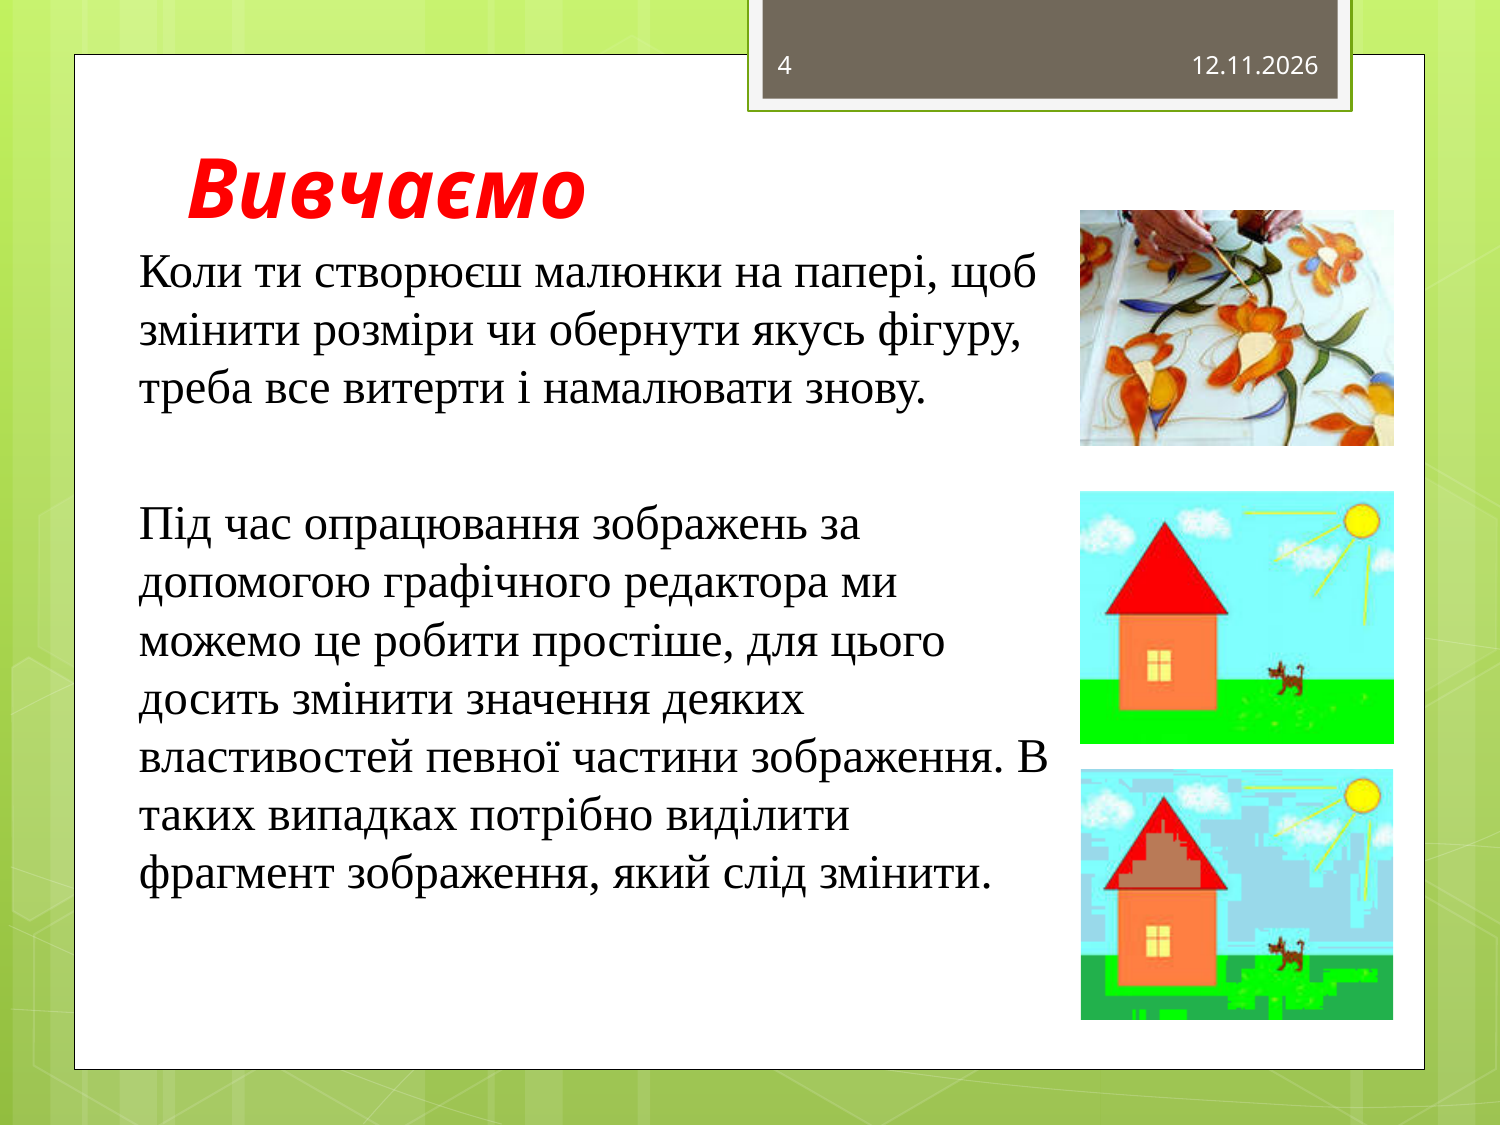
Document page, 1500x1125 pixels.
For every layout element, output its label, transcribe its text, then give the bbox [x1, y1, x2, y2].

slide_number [983, 36, 1334, 97]
picture [1080, 491, 1394, 744]
picture [1080, 210, 1394, 446]
slide_number 4 [762, 36, 982, 97]
picture [1080, 768, 1394, 1020]
list Коли ти створюєш малюнки на папері, щоб змінити розміри чи обернути якусь фігуру, треба все витерти і намалювати знову. Під час опрацювання зображень за допомогою графічного редактора ми можемо це робити простіше, для цього досить змінити значення деяких властивостей певної частини зображення. В таких випадках потрібно виділити фрагмент зображення, який слід змінити. [123, 231, 1069, 953]
title Вивчаємо [171, 25, 1466, 243]
